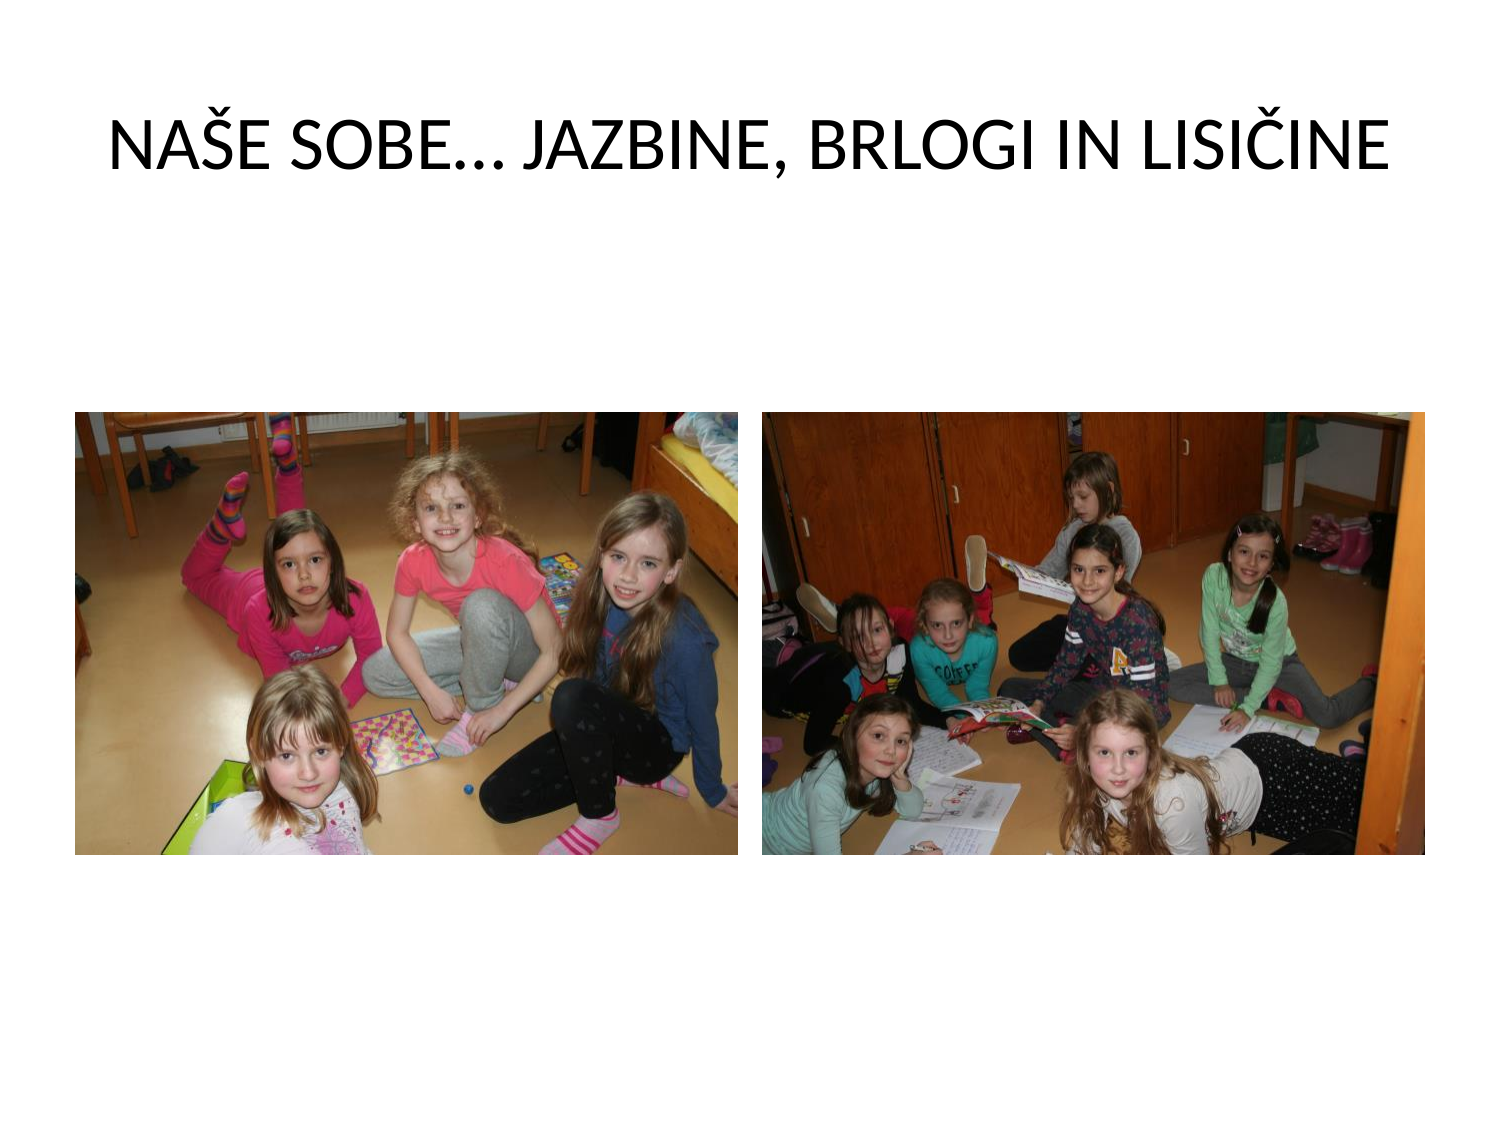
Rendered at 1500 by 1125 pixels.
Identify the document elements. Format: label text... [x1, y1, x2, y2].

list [74, 412, 738, 855]
title NAŠE SOBE… JAZBINE, BRLOGI IN LISIČINE [75, 45, 1425, 233]
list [762, 412, 1426, 855]
